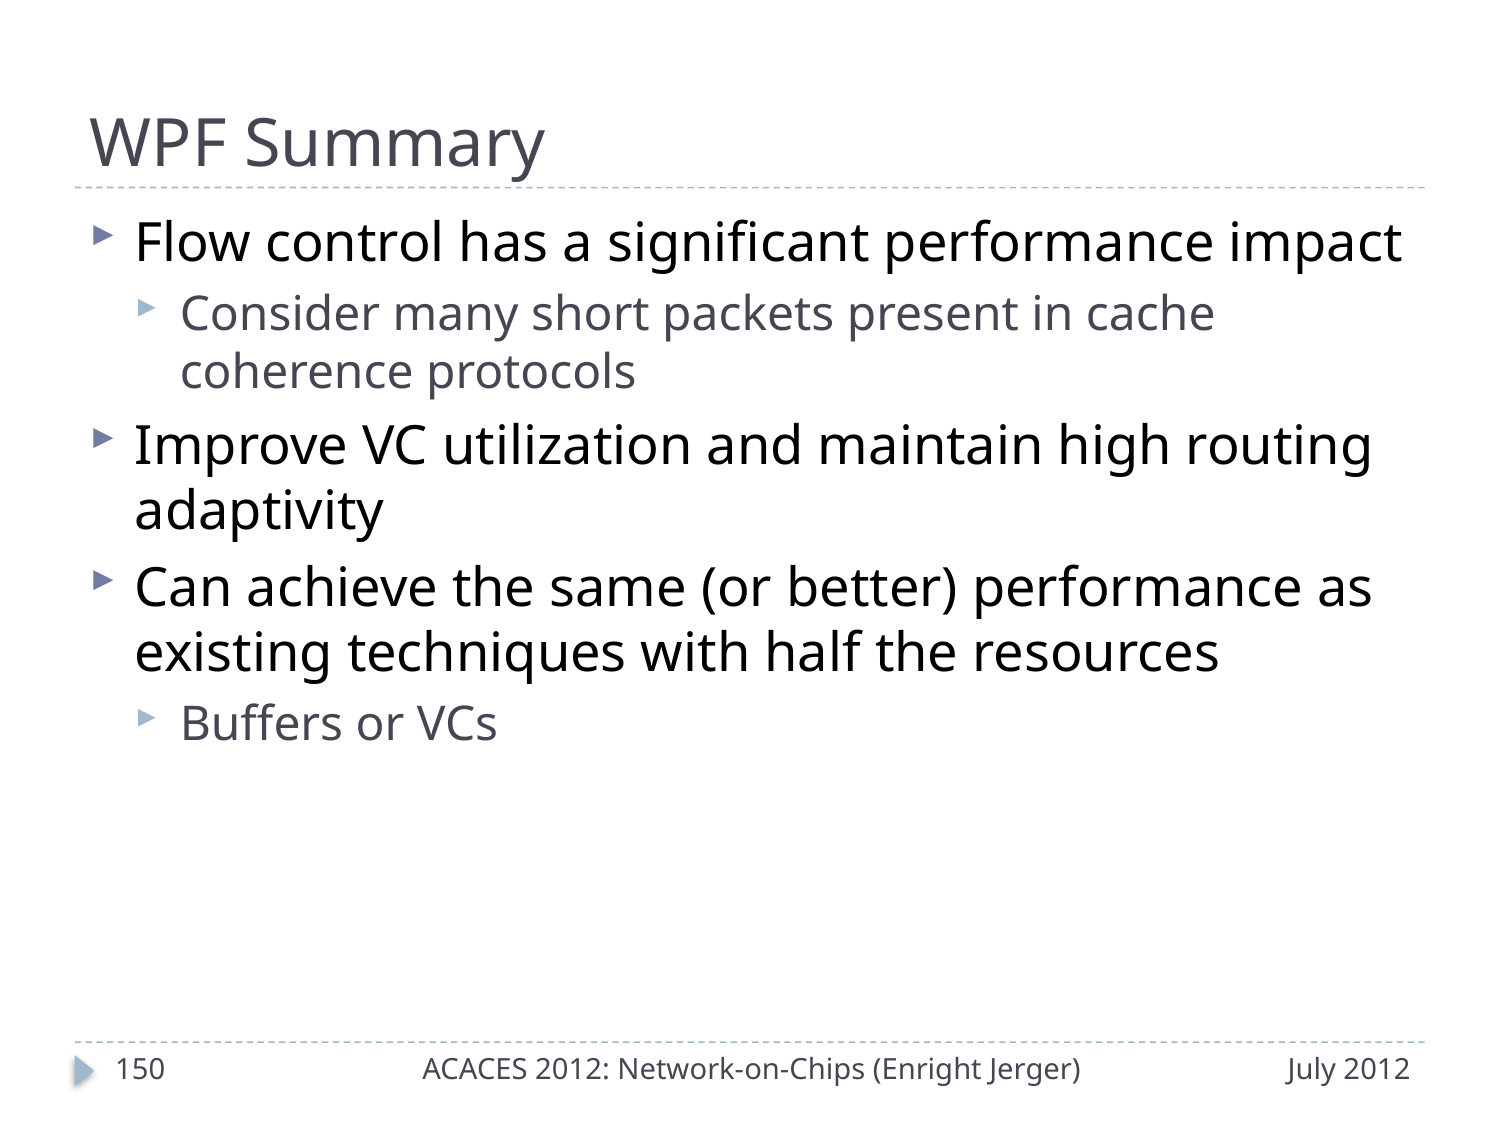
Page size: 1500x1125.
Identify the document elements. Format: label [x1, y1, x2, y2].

slide_number [1230, 1042, 1426, 1103]
footer [311, 1042, 1192, 1103]
title [75, 24, 1425, 188]
slide_number [100, 1042, 256, 1103]
list [75, 200, 1425, 1010]
